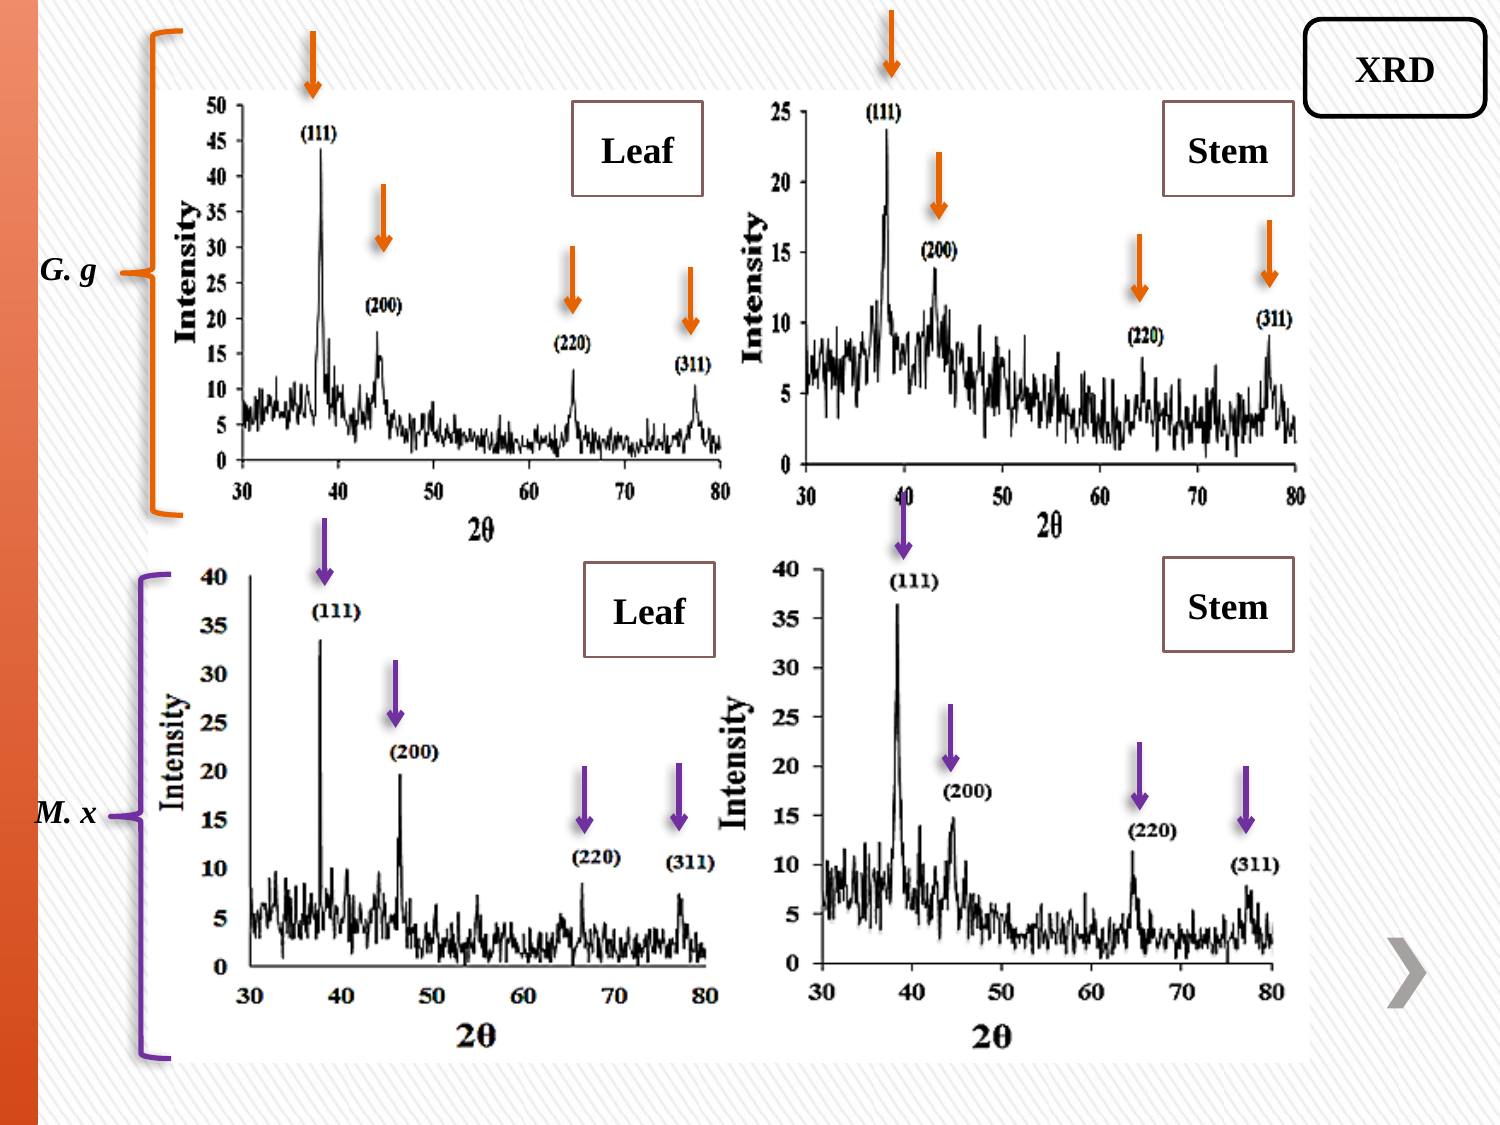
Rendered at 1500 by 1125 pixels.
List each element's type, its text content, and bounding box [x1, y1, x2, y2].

text_box [119, 269, 136, 277]
text_box [150, 28, 184, 87]
picture [147, 89, 1310, 1063]
text_box G. g [0, 183, 113, 351]
text_box [107, 811, 136, 822]
text_box M. x [0, 726, 113, 894]
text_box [1304, 18, 1486, 117]
